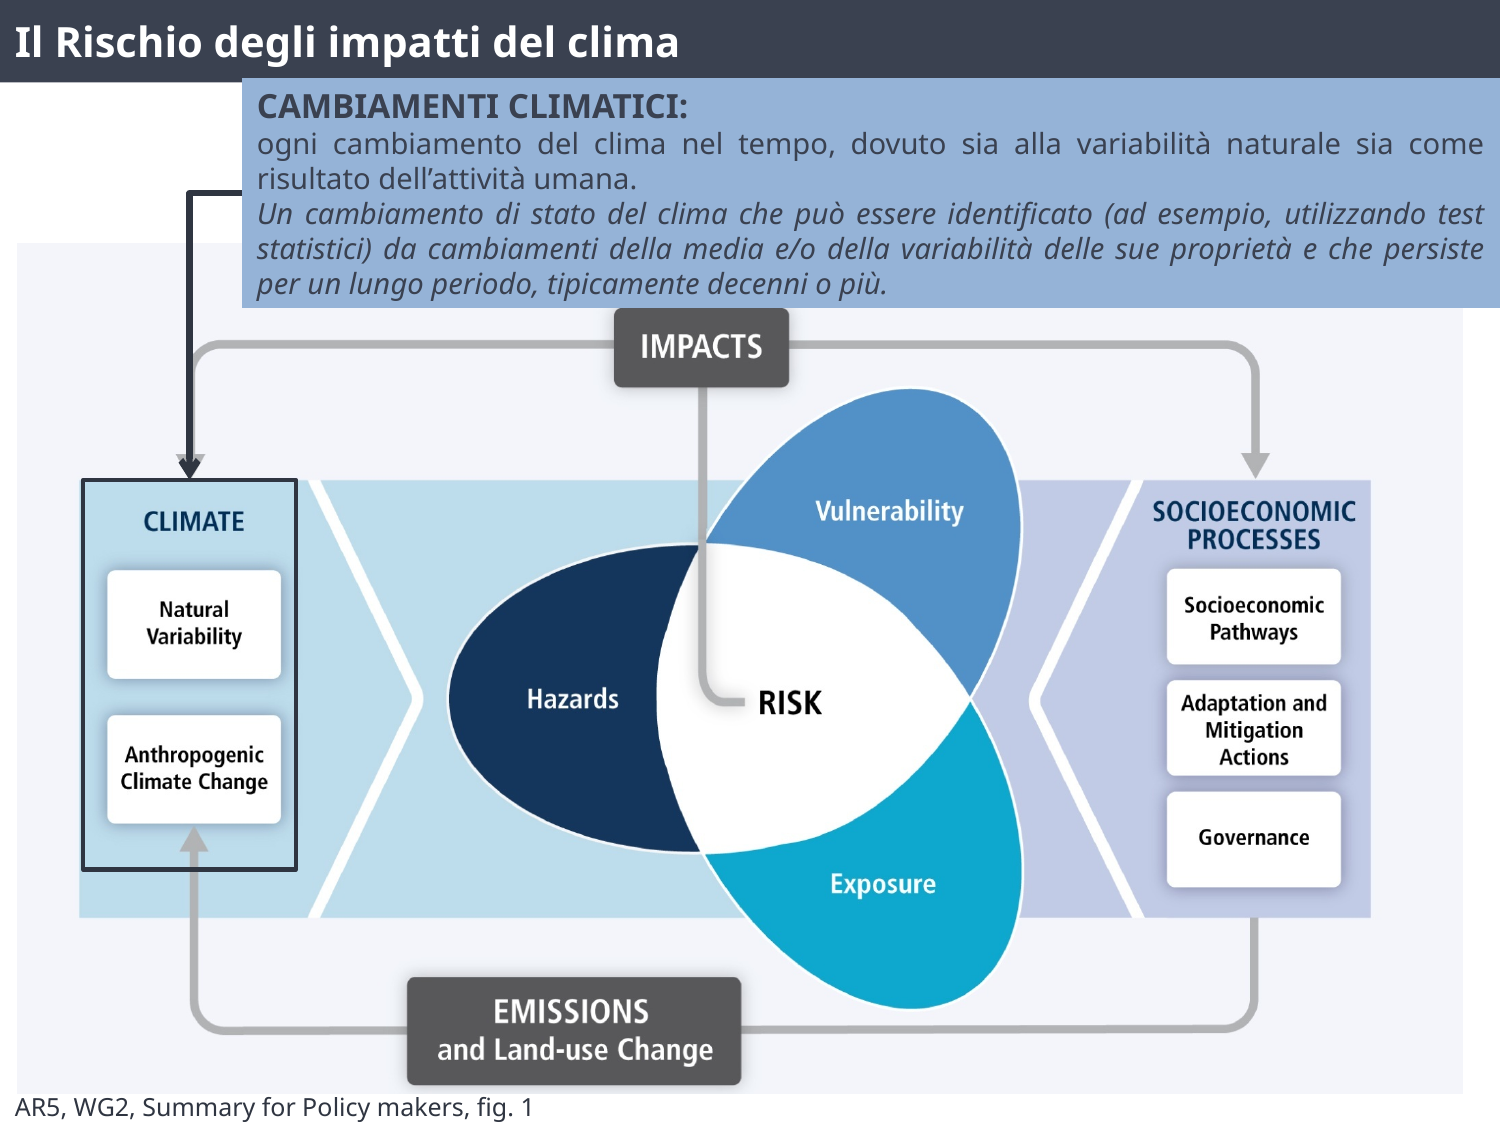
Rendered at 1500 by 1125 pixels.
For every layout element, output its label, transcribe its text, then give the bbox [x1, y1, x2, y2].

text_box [82, 77, 1500, 870]
text_box AR5, WG2, Summary for Policy makers, fig. 1 [0, 1084, 1500, 1125]
text_box Il Rischio degli impatti del clima [0, 0, 1500, 83]
picture [17, 243, 1464, 1095]
picture [829, 871, 937, 900]
